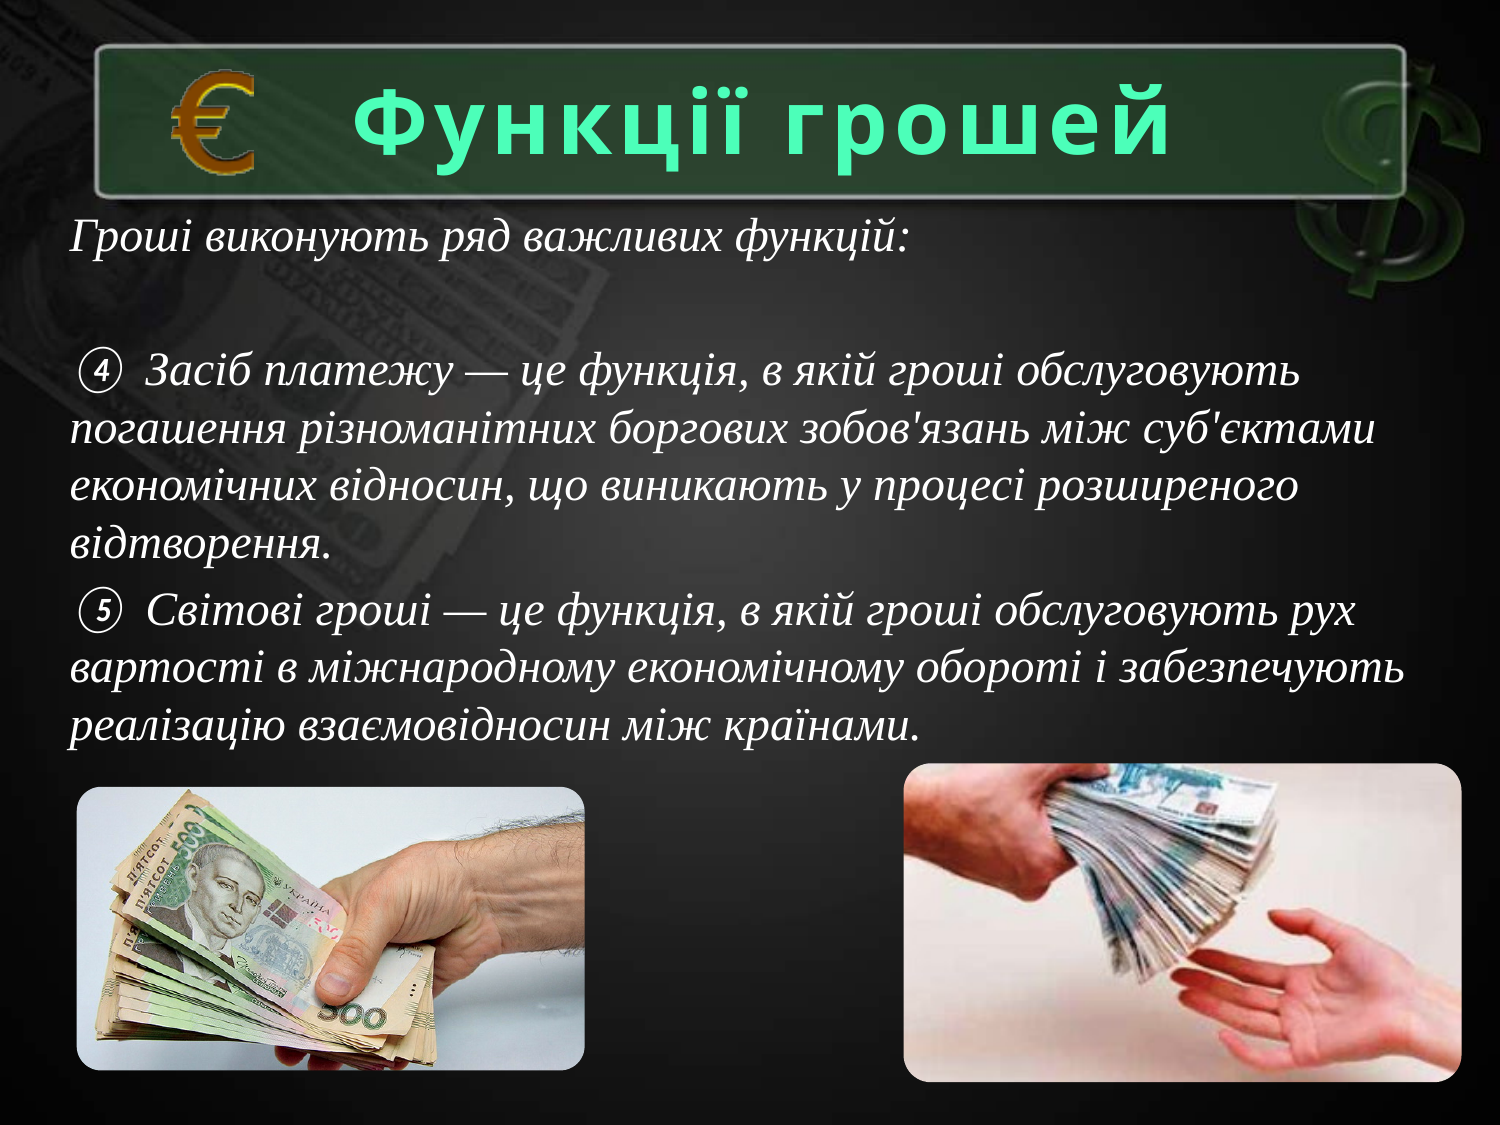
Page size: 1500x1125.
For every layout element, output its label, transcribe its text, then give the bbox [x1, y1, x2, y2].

text_box Функції грошей [147, 54, 1378, 184]
list Гроші виконують ряд важливих функцій: ④ Засіб платежу — це функція, в якій гроші обслуговують погашення різноманітних боргових зобов'язань між суб'єктами економічних відносин, що виникають у процесі розширеного відтворення. ⑤ Світові гроші — це функція, в якій гроші обслуговують рух вартості в міжнародному економічному обороті і забезпечують реалізацію взаємовідносин між країнами. [41, 196, 1477, 985]
picture [0, 0, 1500, 1125]
